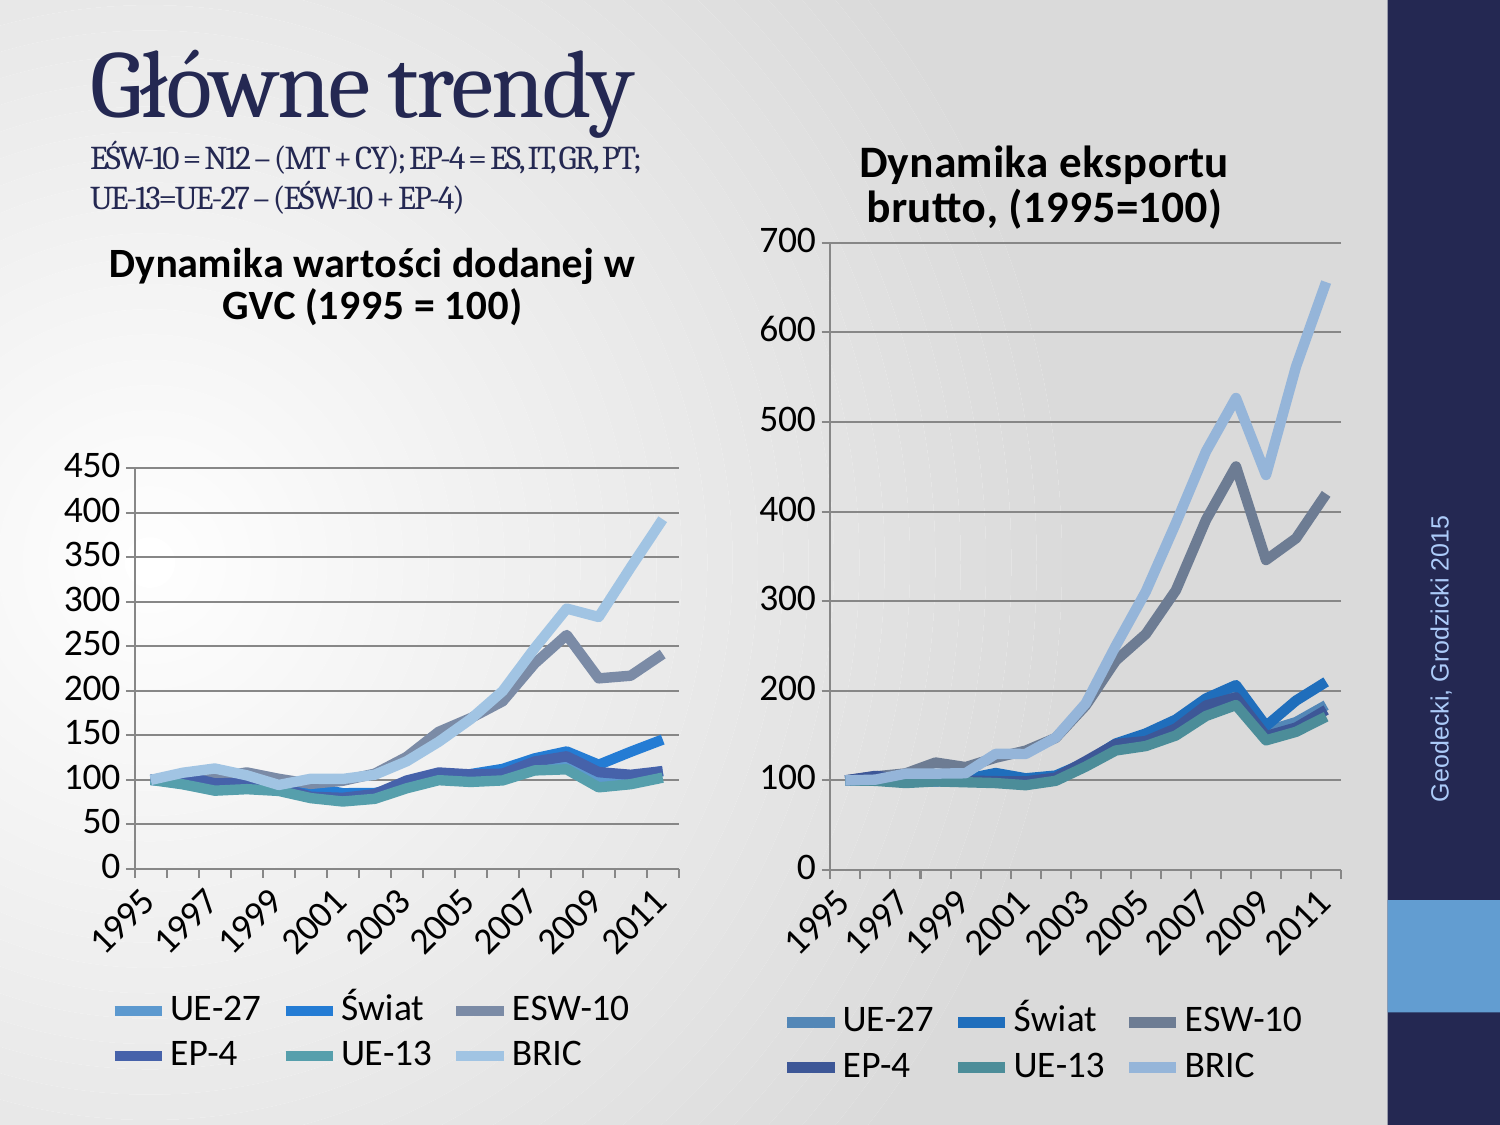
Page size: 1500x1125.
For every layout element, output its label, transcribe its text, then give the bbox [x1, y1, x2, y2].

title Główne trendy EŚW-10 = N12 – (MT + CY); EP-4 = ES, IT, GR, PT; UE-13=UE-27 – (EŚW-10 + EP-4) [75, 45, 1325, 201]
chart [28, 207, 716, 1083]
footer Geodecki, Grodzicki 2015 [1408, 500, 1469, 889]
chart [724, 101, 1365, 1095]
